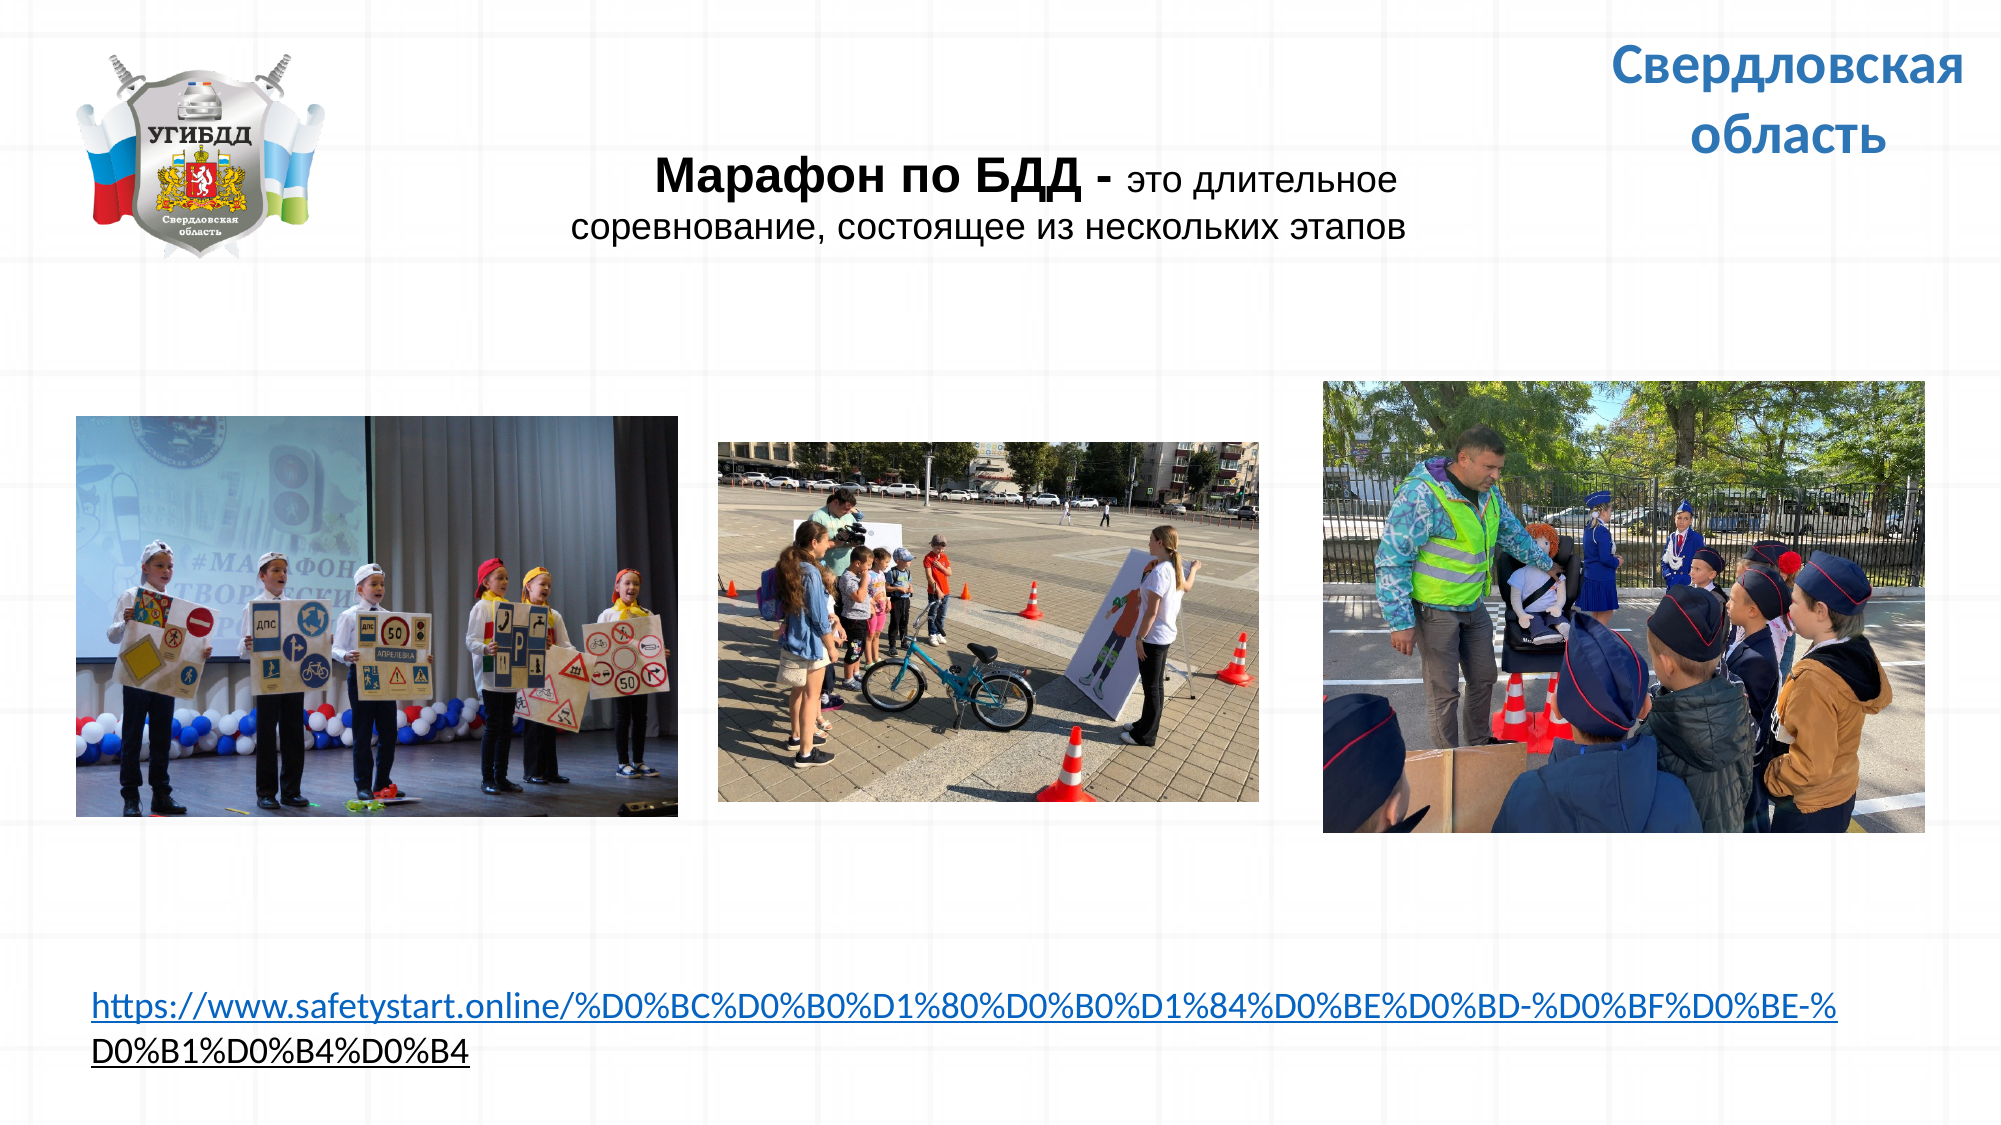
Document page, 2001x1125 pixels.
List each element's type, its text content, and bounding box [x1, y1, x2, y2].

picture [76, 54, 325, 259]
picture [1323, 381, 1925, 833]
text_box Свердловская область [1540, 17, 2000, 173]
text_box Марафон по БДД - это длительное соревнование, состоящее из нескольких этапов [437, 134, 1541, 315]
picture [718, 441, 1259, 803]
text_box https://www.safetystart.online/%D0%BC%D0%B0%D1%80%D0%B0%D1%84%D0%BE%D0%BD-%D0%BF%D0%BE-%D0%B1%D0%B4%D0%B4 [76, 973, 1942, 1079]
picture [76, 416, 678, 817]
